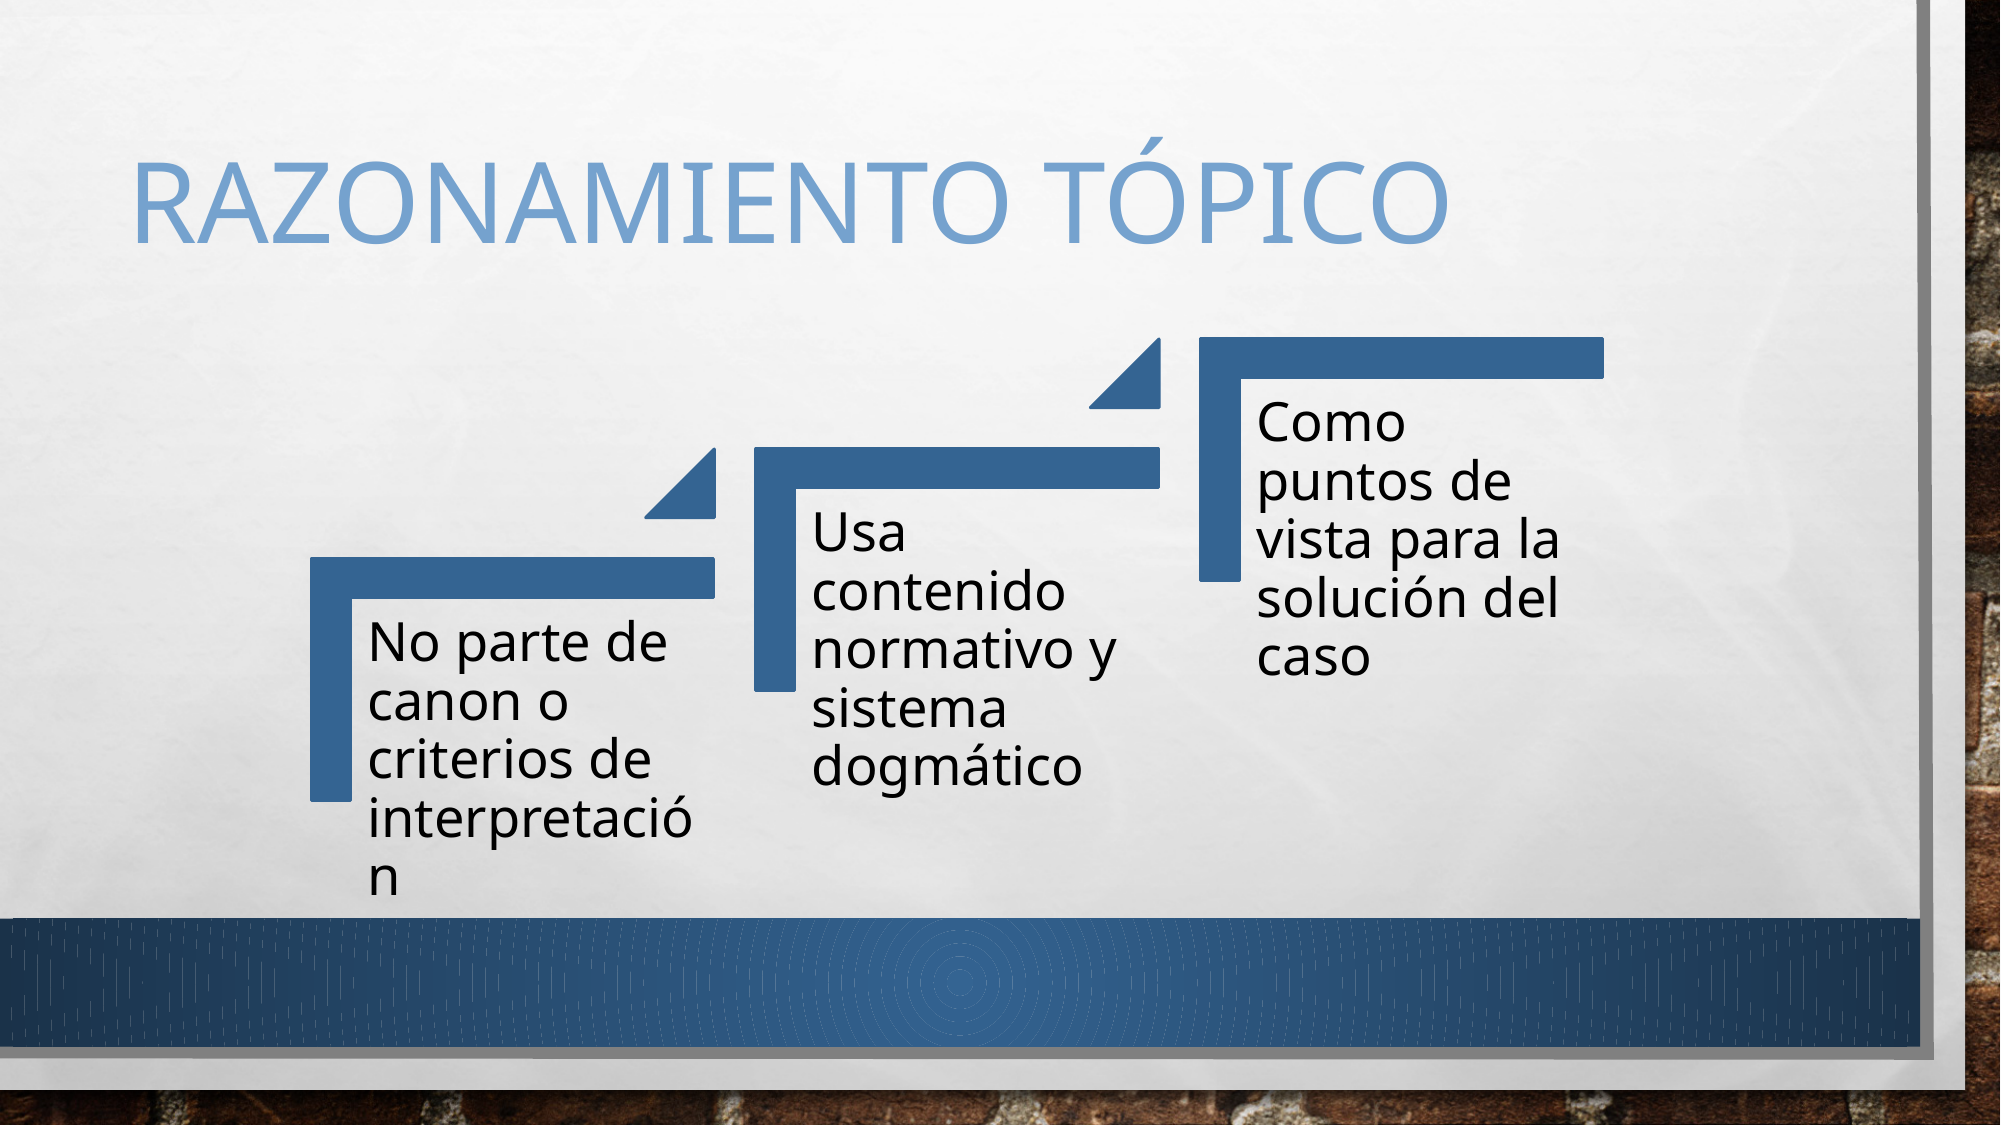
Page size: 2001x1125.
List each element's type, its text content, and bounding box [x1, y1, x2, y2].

title Razonamiento tópico [112, 112, 1818, 302]
picture [0, 0, 2000, 1125]
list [48, 338, 1867, 918]
